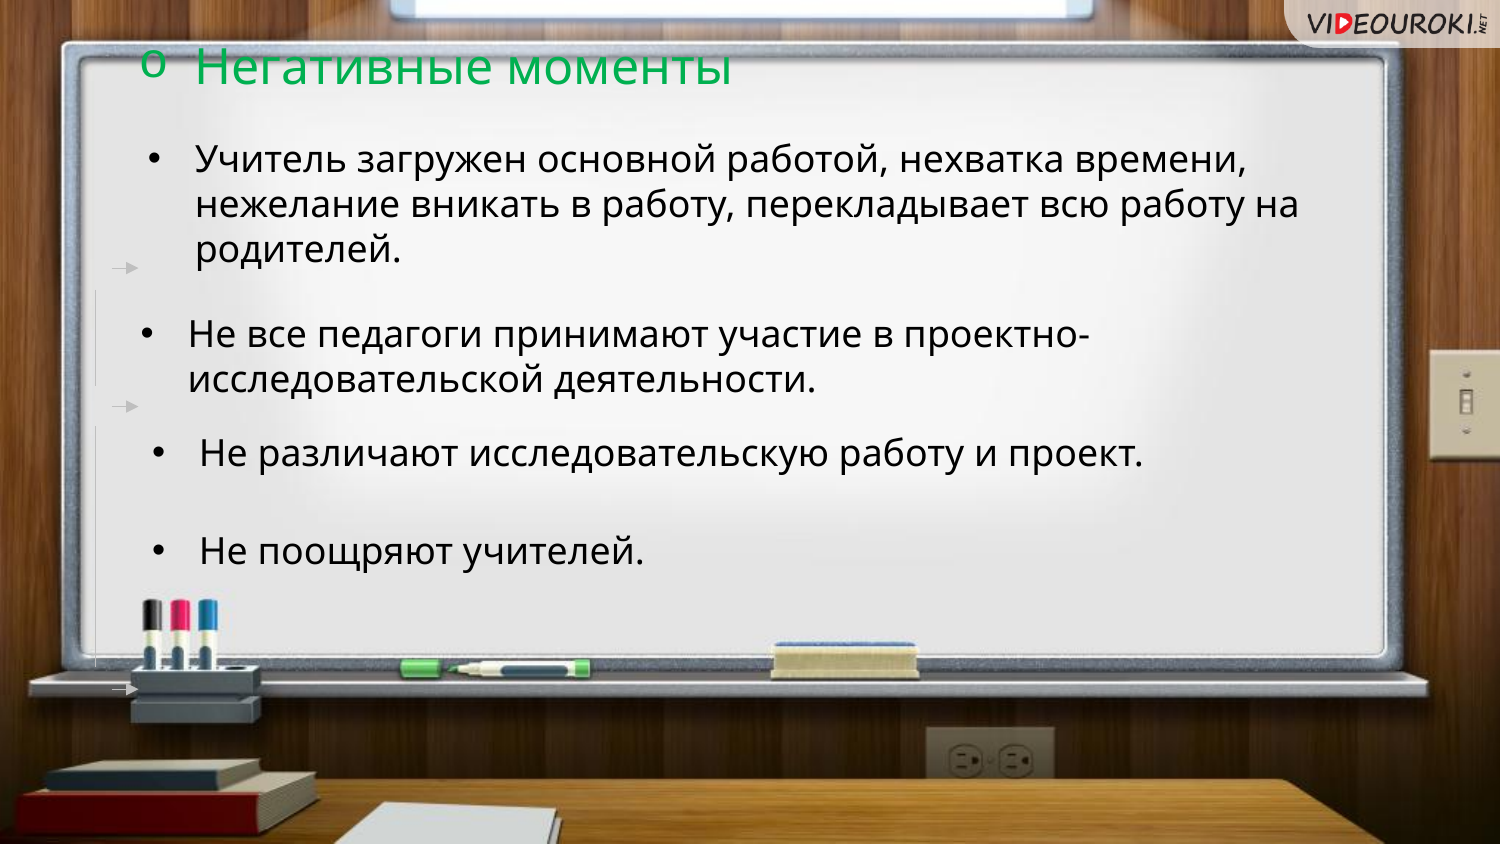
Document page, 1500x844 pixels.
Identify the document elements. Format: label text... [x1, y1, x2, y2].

picture [0, 0, 1500, 844]
text_box Не различают исследовательскую работу и проект. [152, 428, 1335, 474]
text_box Не поощряют учителей. [152, 526, 1335, 572]
text_box Не все педагоги принимают участие в проектно-исследовательской деятельности. [140, 309, 1335, 400]
text_box Негативные моменты [138, 34, 929, 95]
text_box Учитель загружен основной работой, нехватка времени, нежелание вникать в работу, перекладывает всю работу на родителей. [147, 134, 1342, 271]
